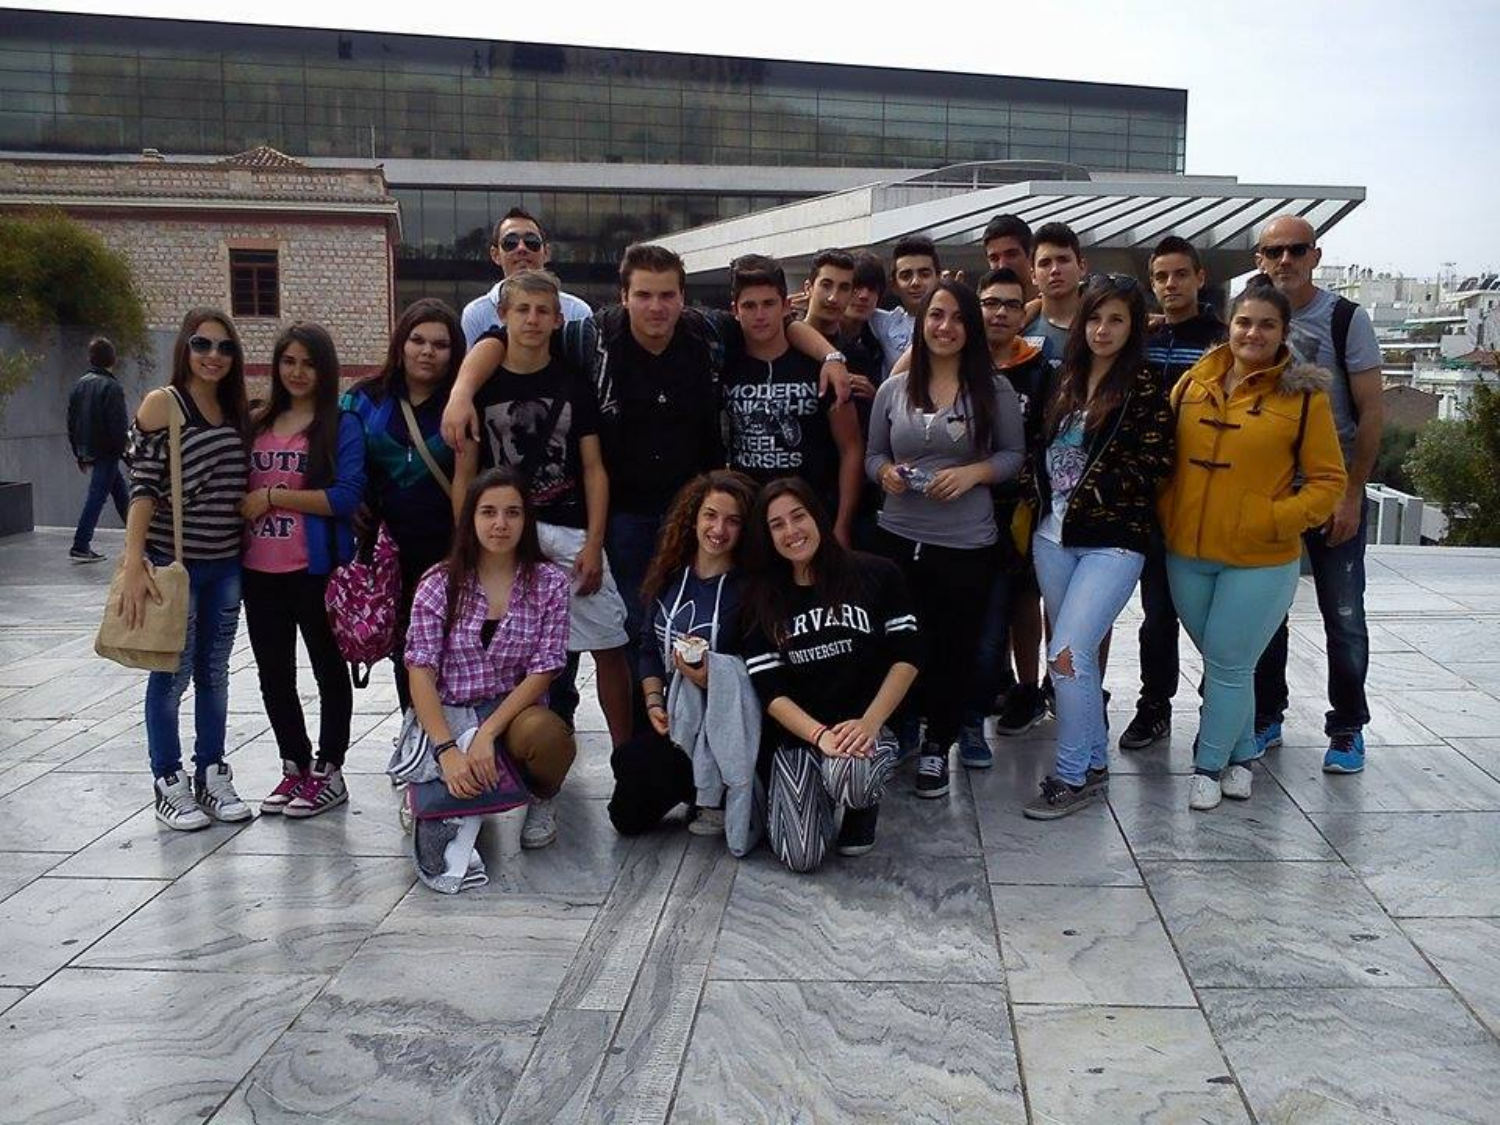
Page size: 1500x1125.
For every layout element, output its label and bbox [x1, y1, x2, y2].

list [0, 0, 1500, 1125]
